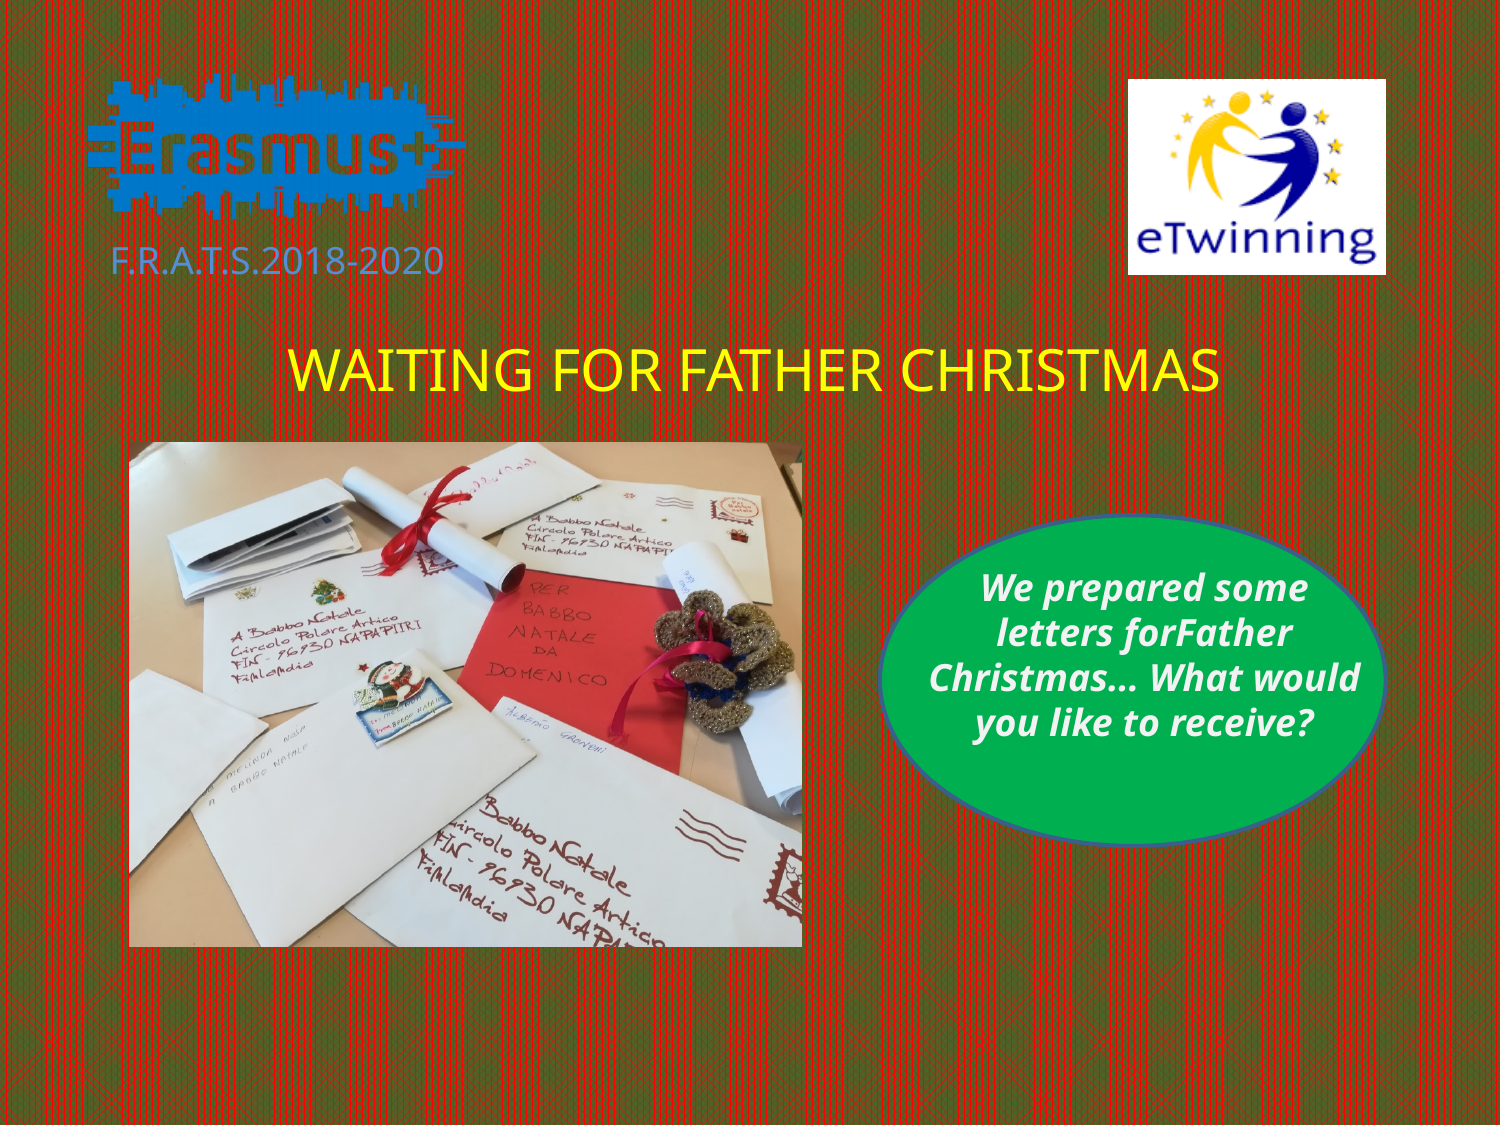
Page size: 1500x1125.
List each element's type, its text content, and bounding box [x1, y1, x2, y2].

text_box [877, 607, 1364, 849]
text_box WAITING FOR FATHER CHRISTMAS [123, 326, 1386, 481]
text_box We prepared some letters forFather Christmas… What would you like to receive? [903, 556, 1386, 752]
picture [1127, 79, 1386, 275]
picture [88, 42, 466, 253]
text_box [962, 513, 1304, 556]
picture [129, 442, 802, 947]
text_box F.R.A.T.S.2018-2020 [40, 229, 514, 290]
